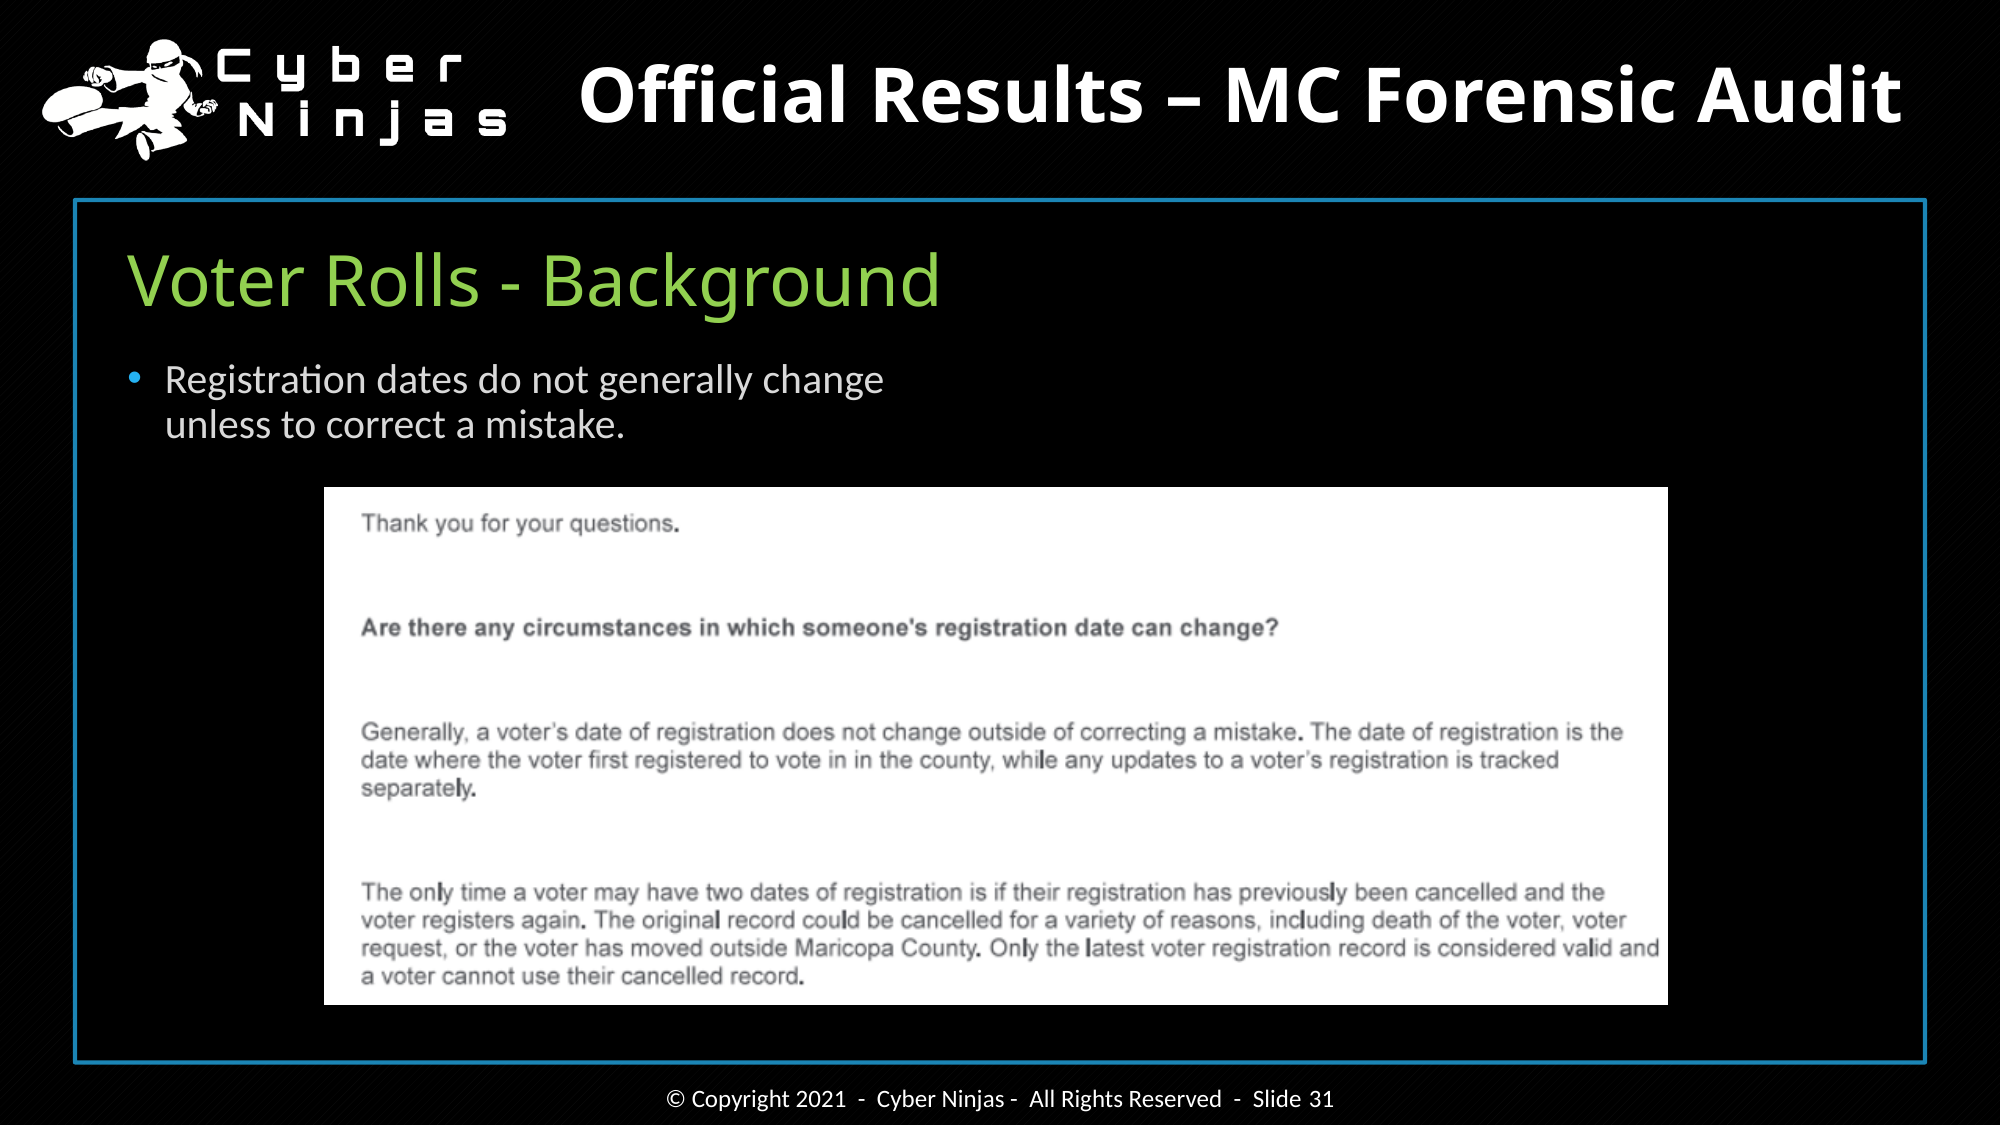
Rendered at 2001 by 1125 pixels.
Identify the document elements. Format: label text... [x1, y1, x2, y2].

picture [37, 37, 509, 162]
list Official Results – MC Forensic Audit [562, 50, 1925, 150]
title Voter Rolls - Background [112, 237, 1888, 350]
picture [324, 487, 1668, 1005]
footer © Copyright 2021 - Cyber Ninjas - All Rights Reserved - Slide 31 [0, 1074, 2000, 1113]
list Registration dates do not generally change unless to correct a mistake. [112, 350, 975, 1013]
